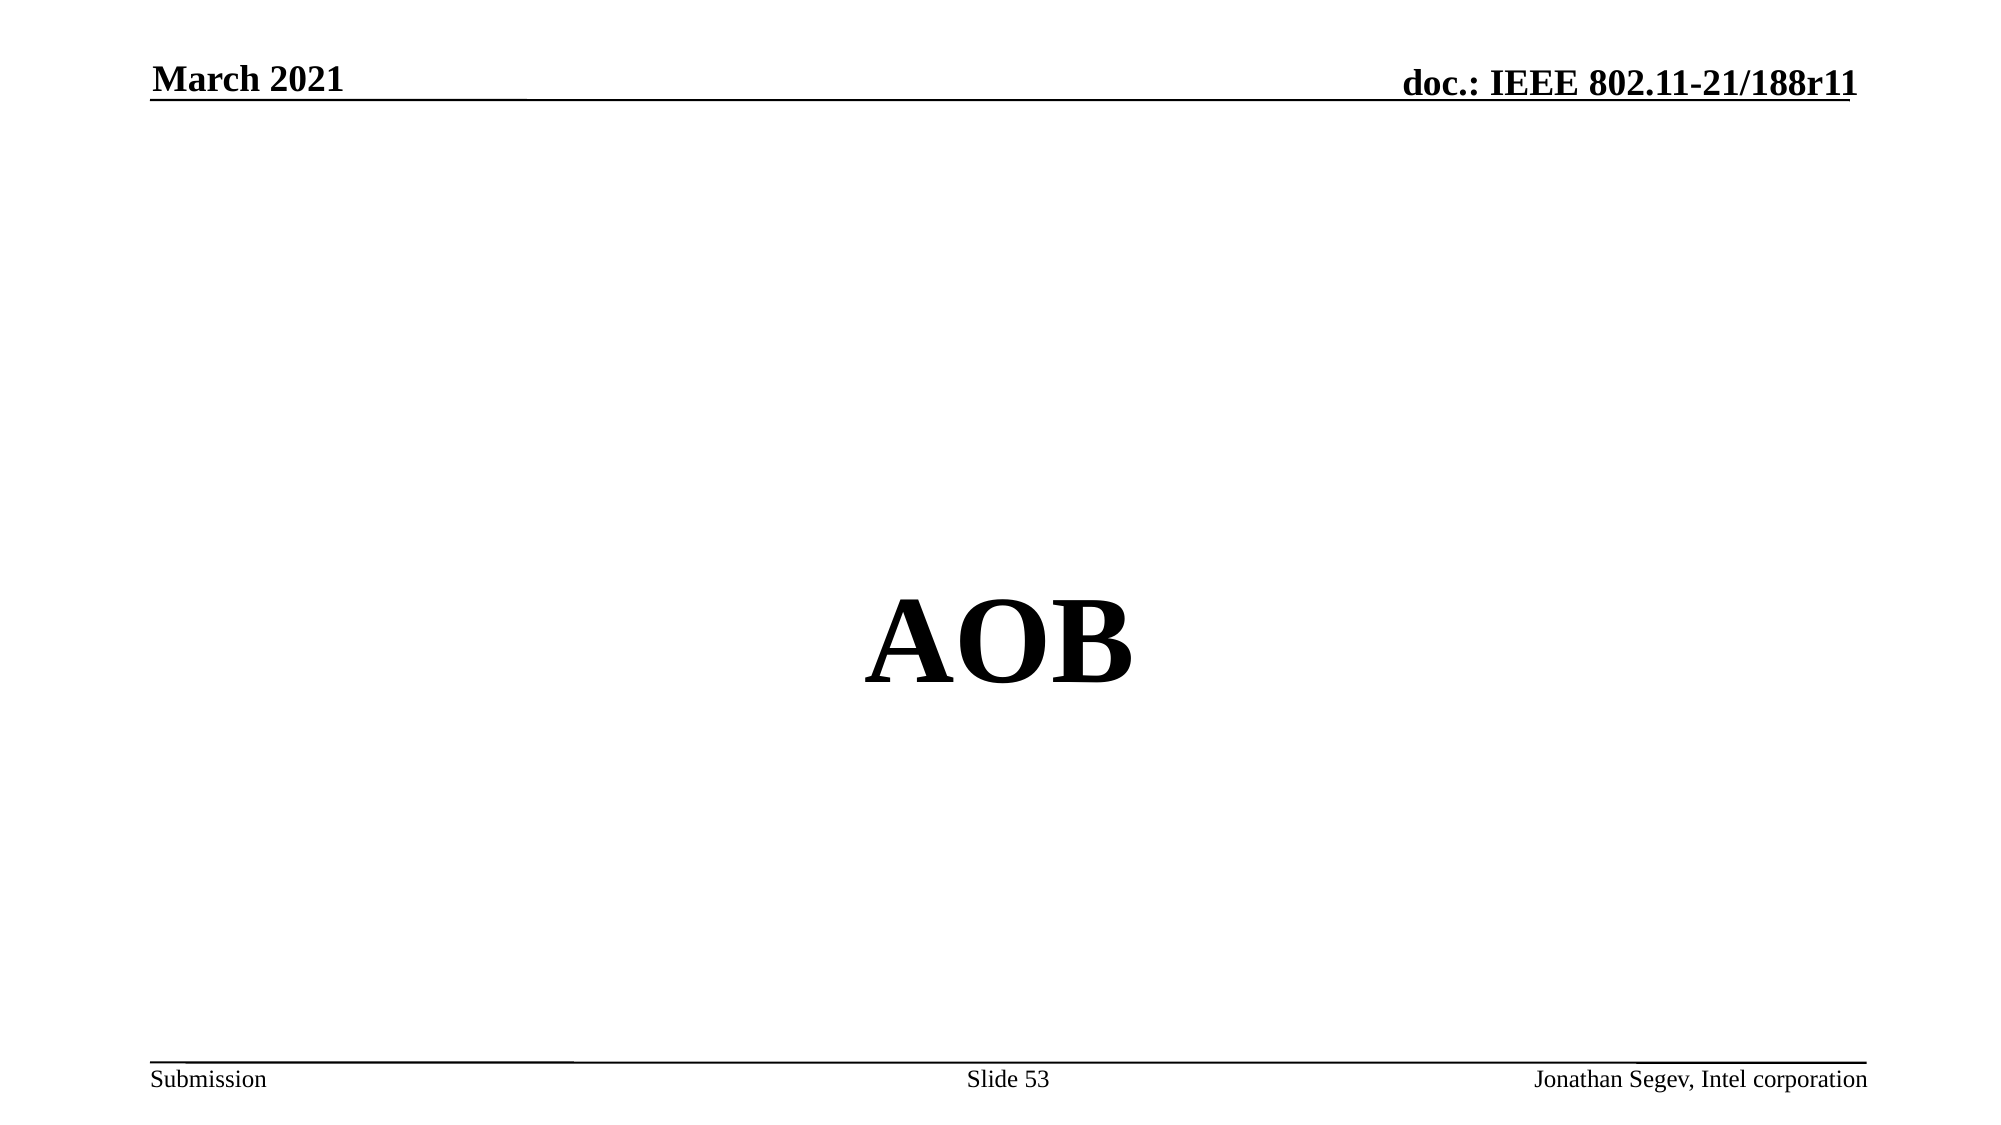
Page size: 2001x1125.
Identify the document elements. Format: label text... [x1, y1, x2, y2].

footer Jonathan Segev, Intel corporation [1171, 1061, 1869, 1093]
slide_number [152, 54, 563, 100]
slide_number Slide 53 [950, 1061, 1067, 1123]
list AOB [149, 324, 1850, 1000]
